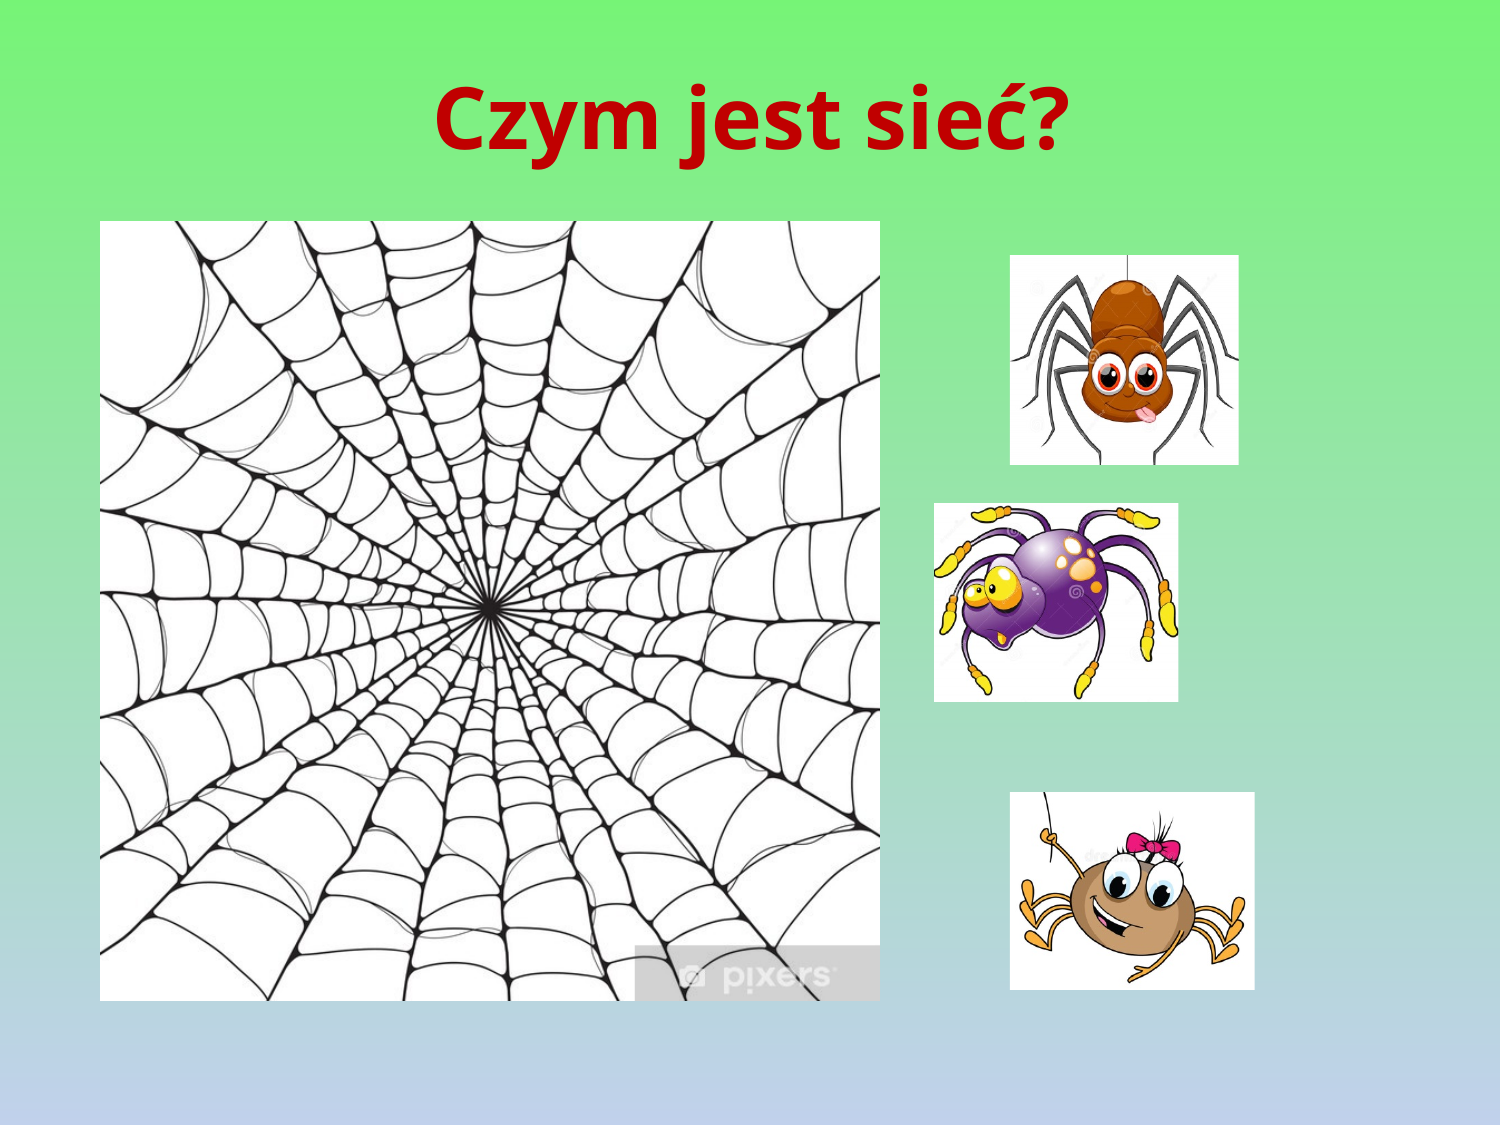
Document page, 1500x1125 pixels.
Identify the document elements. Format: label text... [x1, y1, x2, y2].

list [100, 220, 881, 1002]
picture [1009, 255, 1239, 465]
picture [933, 503, 1179, 702]
picture [1009, 792, 1255, 990]
title Czym jest sieć? [76, 54, 1427, 1059]
